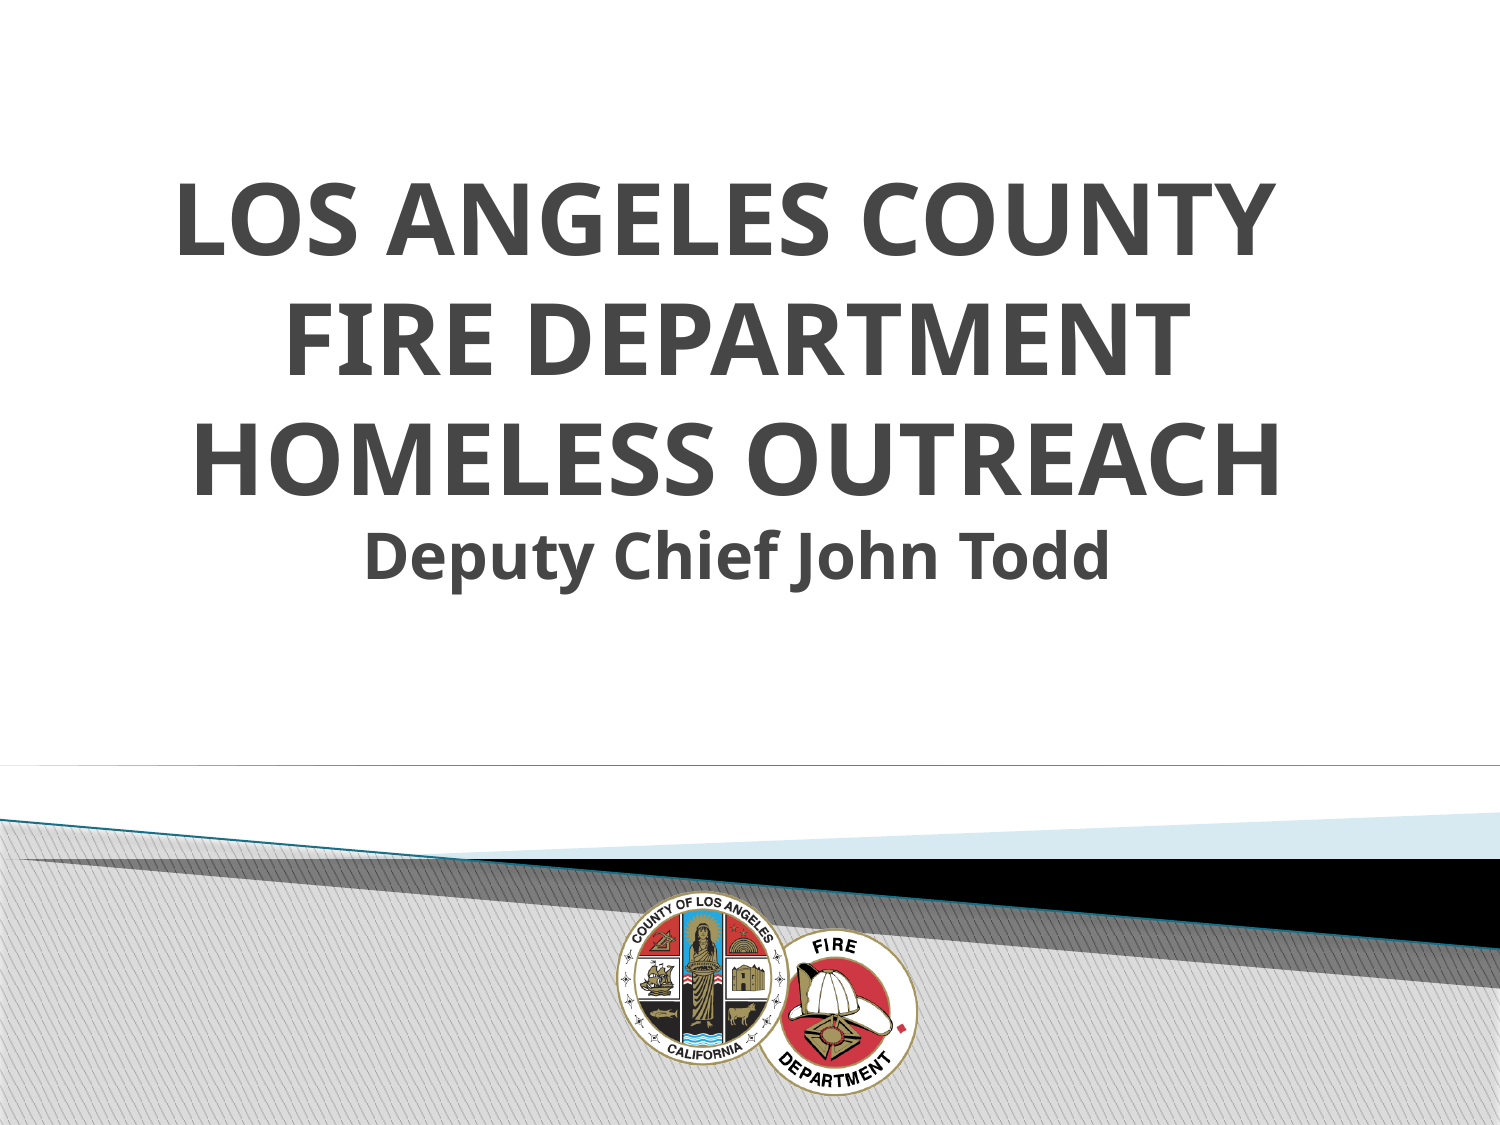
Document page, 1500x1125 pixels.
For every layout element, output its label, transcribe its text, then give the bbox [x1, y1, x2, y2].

picture [5, 859, 1500, 1100]
title LOS ANGELES COUNTY FIRE DEPARTMENT HOMELESS OUTREACH Deputy Chief John Todd [99, 112, 1375, 600]
